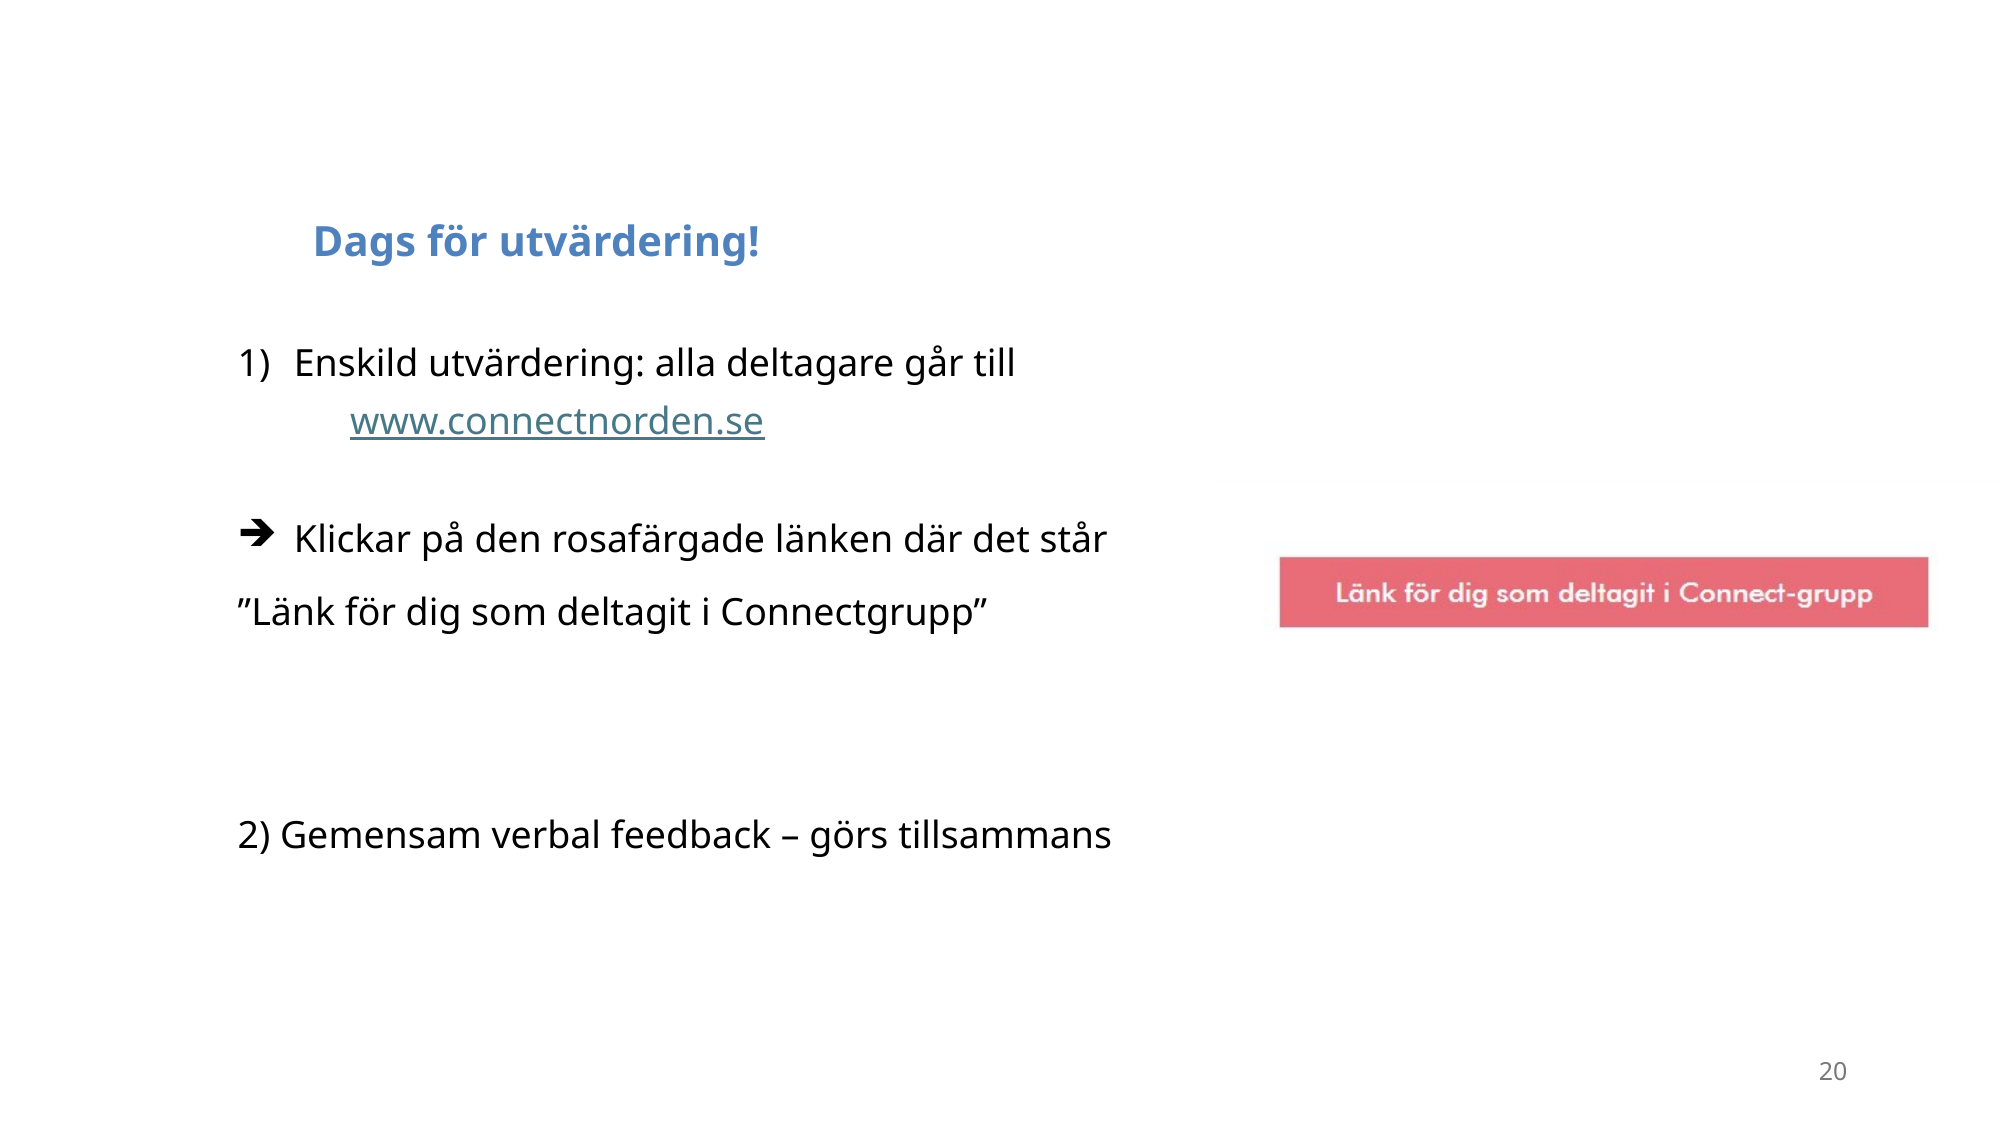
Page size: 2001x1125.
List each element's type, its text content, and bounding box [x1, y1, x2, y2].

slide_number 20 [1412, 1042, 1863, 1103]
text_box Dags för utvärdering! Enskild utvärdering: alla deltagare går till www.connectnorden.se Klickar på den rosafärgade länken där det står ”Länk för dig som deltagit i Connectgrupp” 2) Gemensam verbal feedback – görs tillsammans [222, 195, 1500, 864]
picture [1216, 478, 2000, 690]
